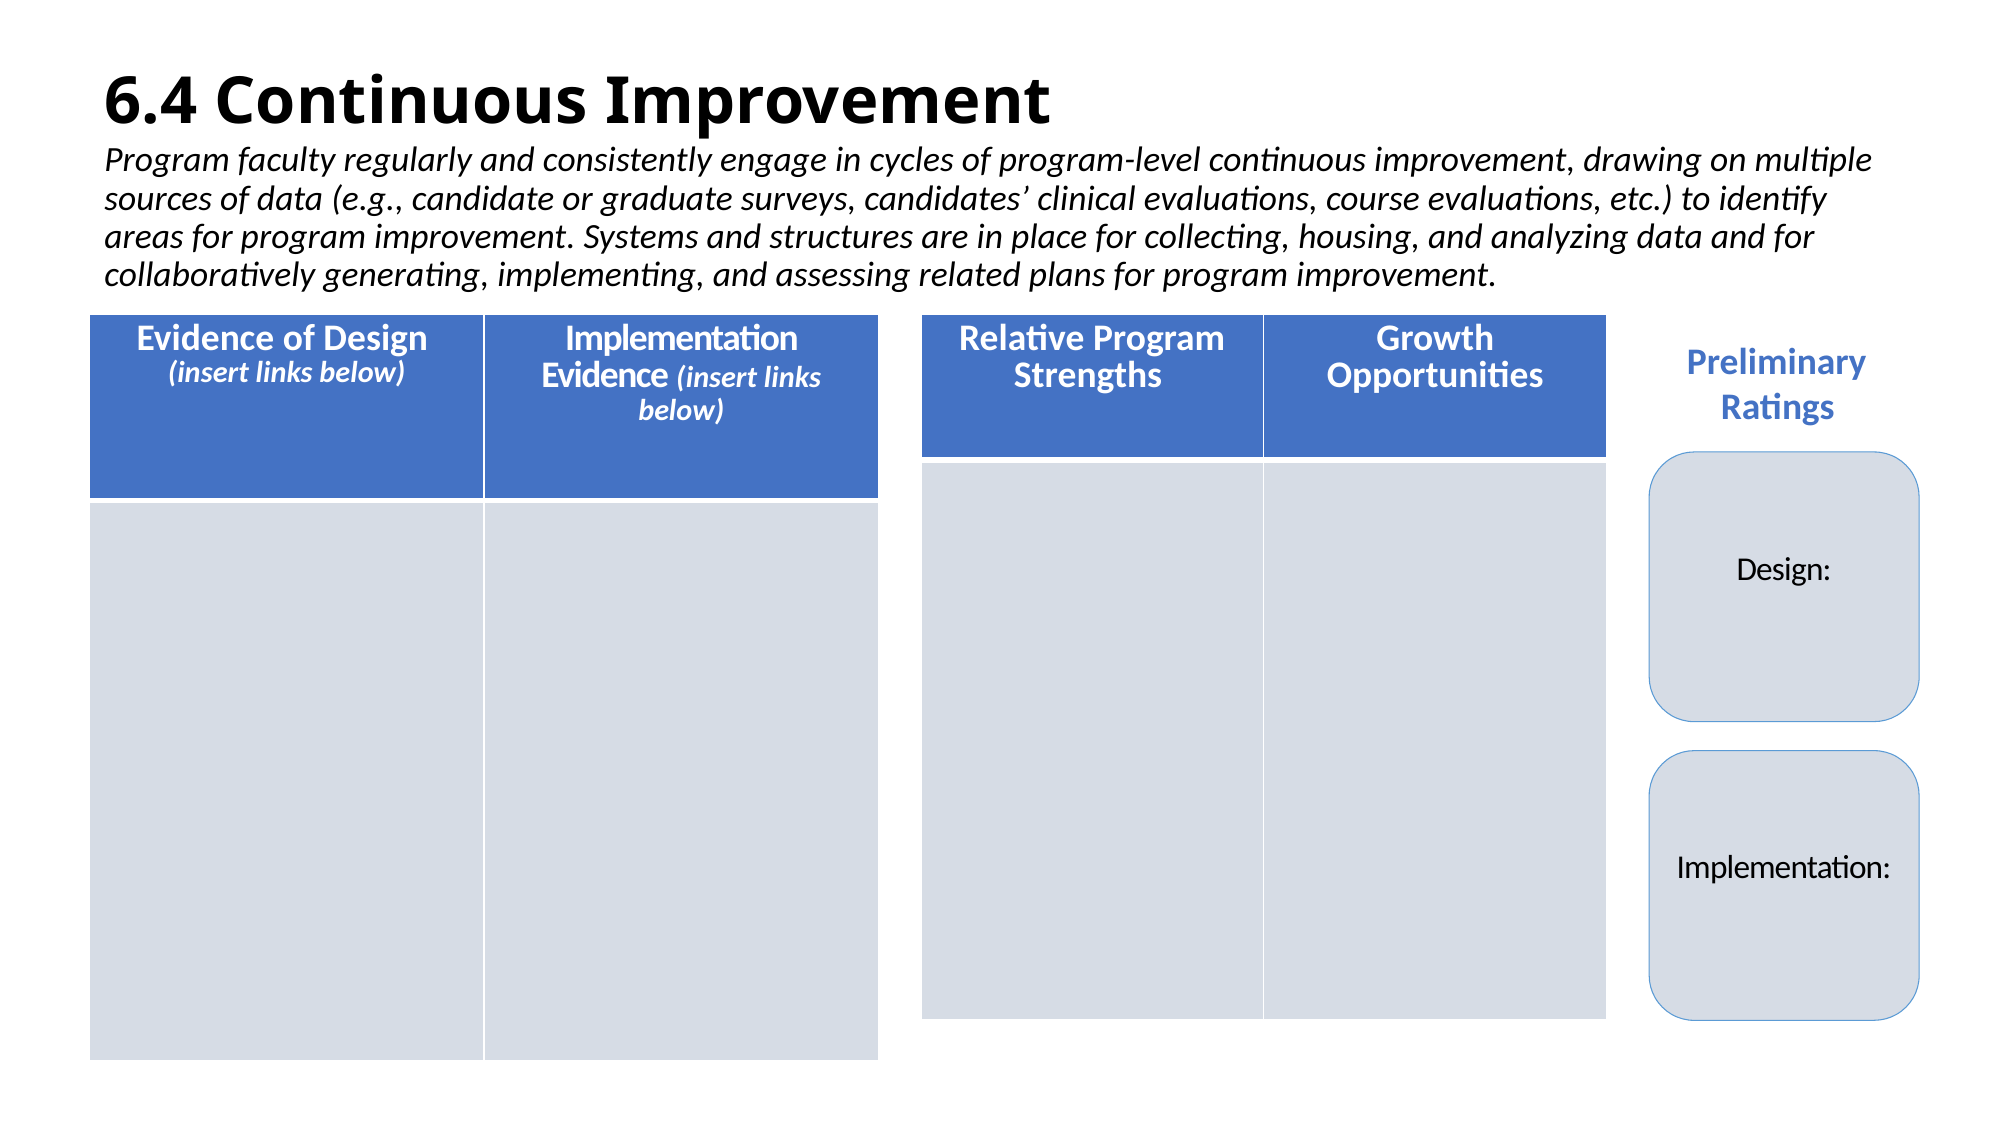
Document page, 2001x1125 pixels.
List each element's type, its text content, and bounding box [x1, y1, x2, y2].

text_box Program faculty regularly and consistently engage in cycles of program-level continuous improvement, drawing on multiple sources of data (e.g., candidate or graduate surveys, candidates’ clinical evaluations, course evaluations, etc.) to identify areas for program improvement. Systems and structures are in place for collecting, housing, and analyzing data and for collaboratively generating, implementing, and assessing related plans for program improvement. [89, 133, 1911, 302]
table_header Relative Program Strengths [922, 315, 1263, 457]
title 6.4 Continuous Improvement [89, 59, 1863, 133]
text_box Design: [1648, 451, 1920, 723]
table_cell [922, 463, 1263, 1019]
table_header Evidence of Design (insert links below) [90, 315, 483, 498]
table_cell [1264, 463, 1606, 1019]
table_header Implementation Evidence (insert links below) [485, 315, 878, 498]
table_cell [90, 503, 483, 1060]
table_header Growth Opportunities [1264, 315, 1606, 457]
table_cell [485, 503, 878, 1060]
text_box Implementation: [1648, 750, 1920, 1021]
text_box Preliminary Ratings [1629, 329, 1920, 435]
